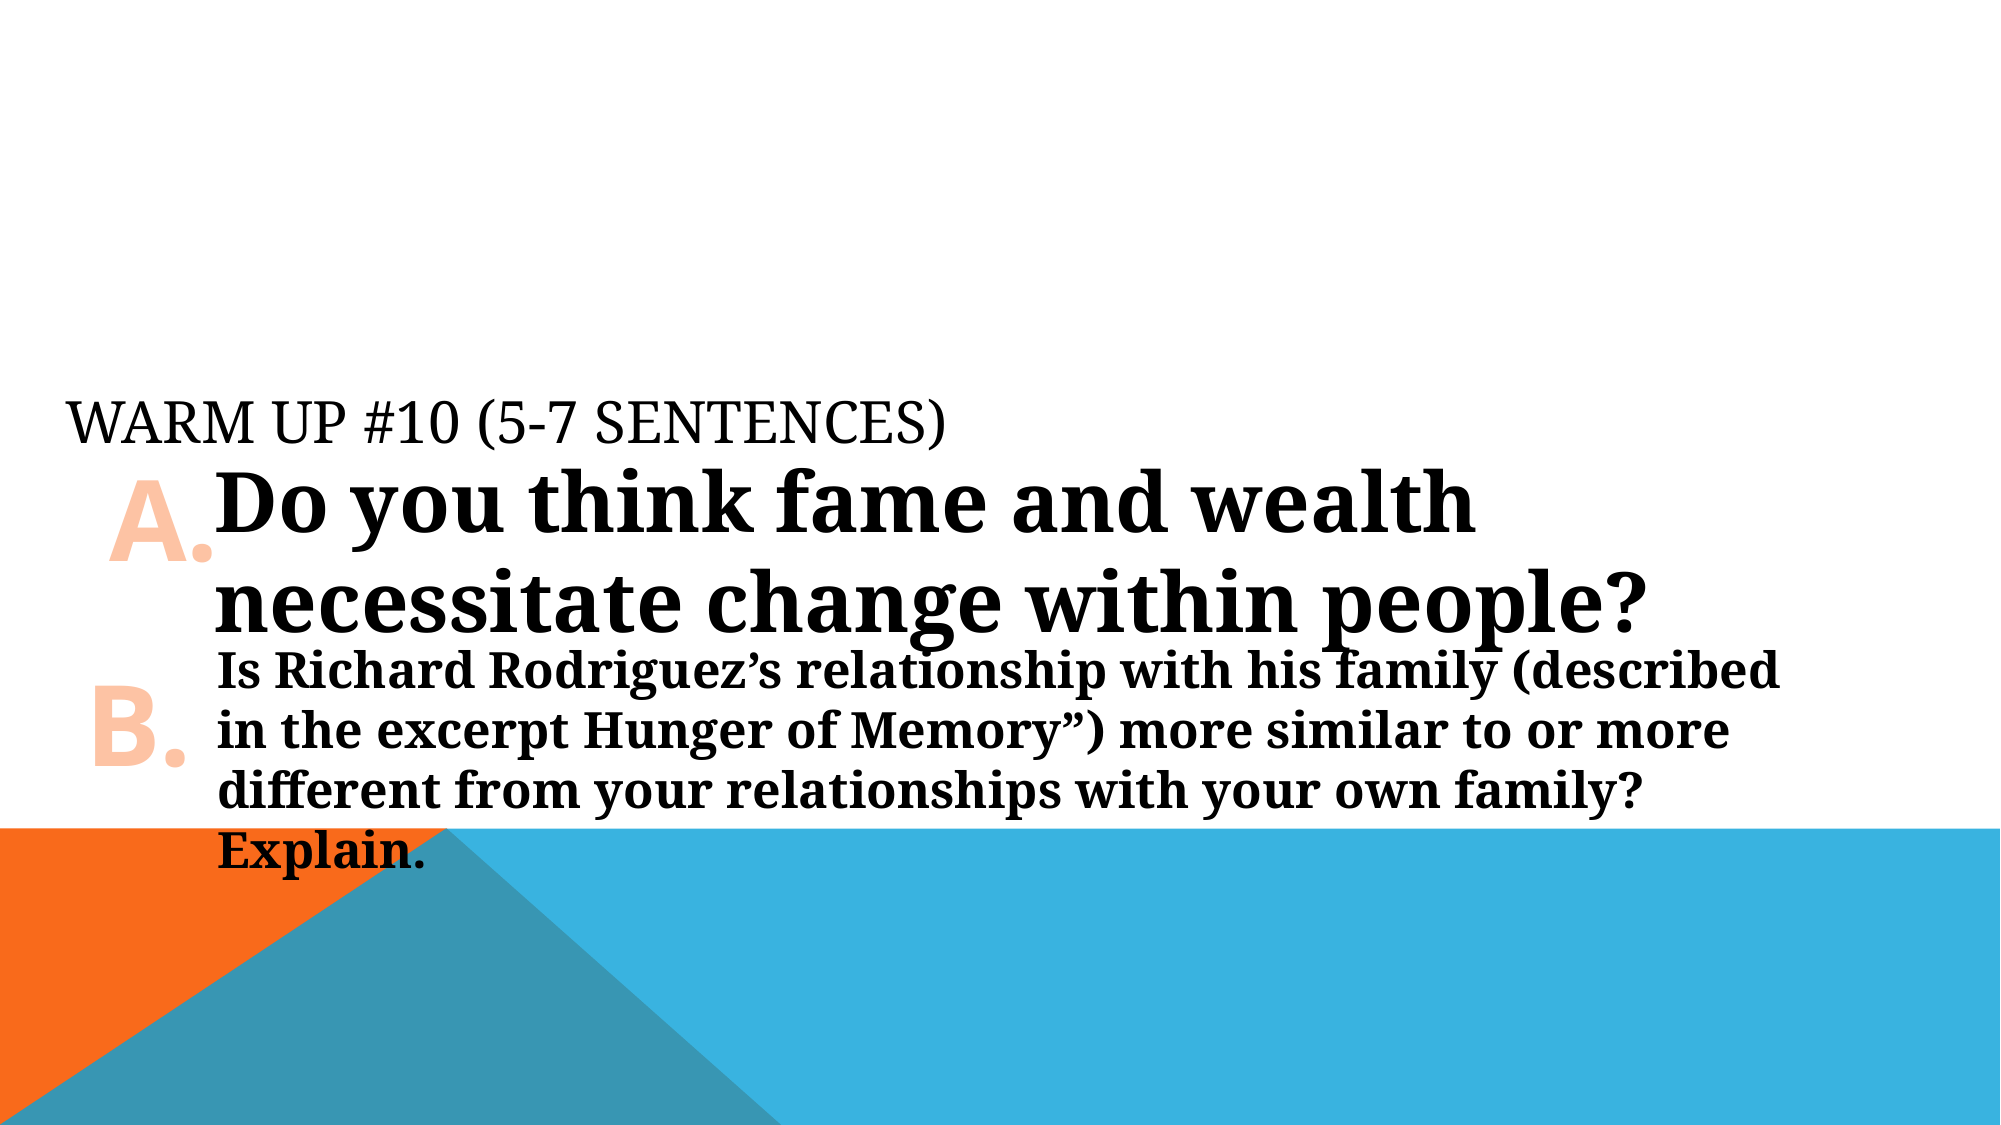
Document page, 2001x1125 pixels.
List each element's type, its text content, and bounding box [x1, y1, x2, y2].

text_box Is Richard Rodriguez’s relationship with his family (described in the excerpt Hunger of Memory”) more similar to or more different from your relationships with your own family? Explain. [202, 554, 1848, 1125]
text_box A. [94, 441, 234, 592]
title Warm Up #10 (5-7 Sentences) [49, 375, 1695, 466]
list Do you think fame and wealth necessitate change within people? [234, 441, 1845, 554]
text_box B. [70, 646, 207, 797]
